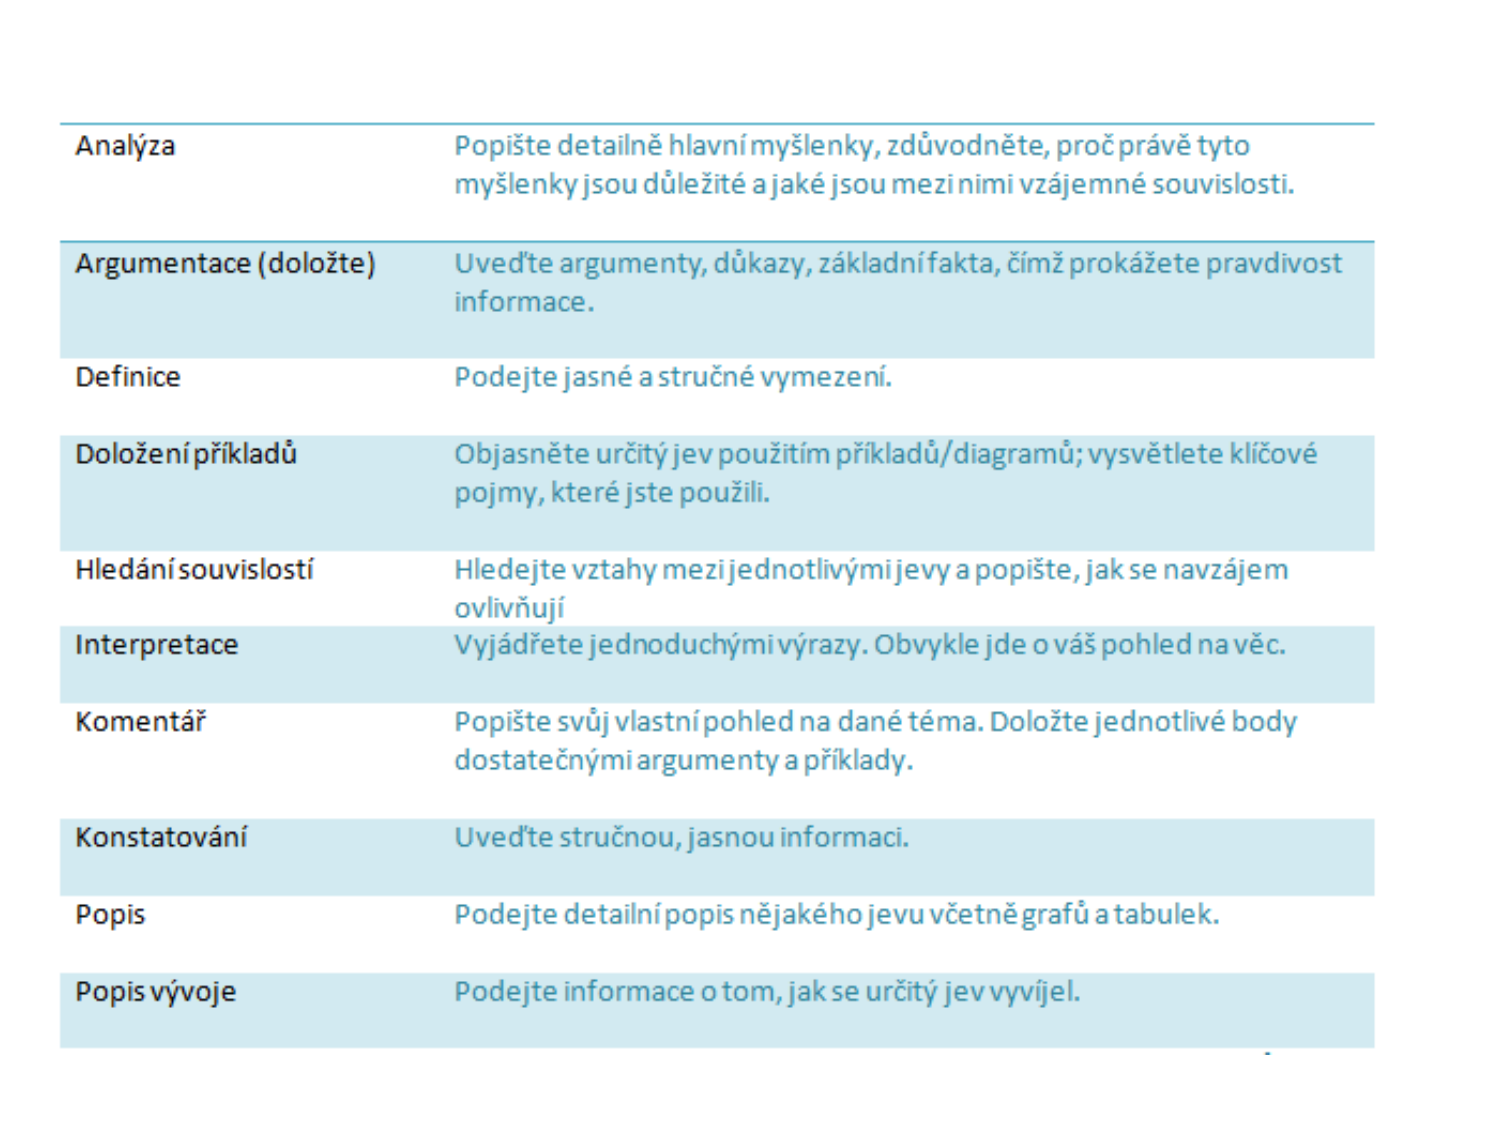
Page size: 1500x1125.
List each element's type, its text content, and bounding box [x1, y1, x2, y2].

title Typy [0, 45, 1350, 233]
picture [35, 102, 1419, 1055]
